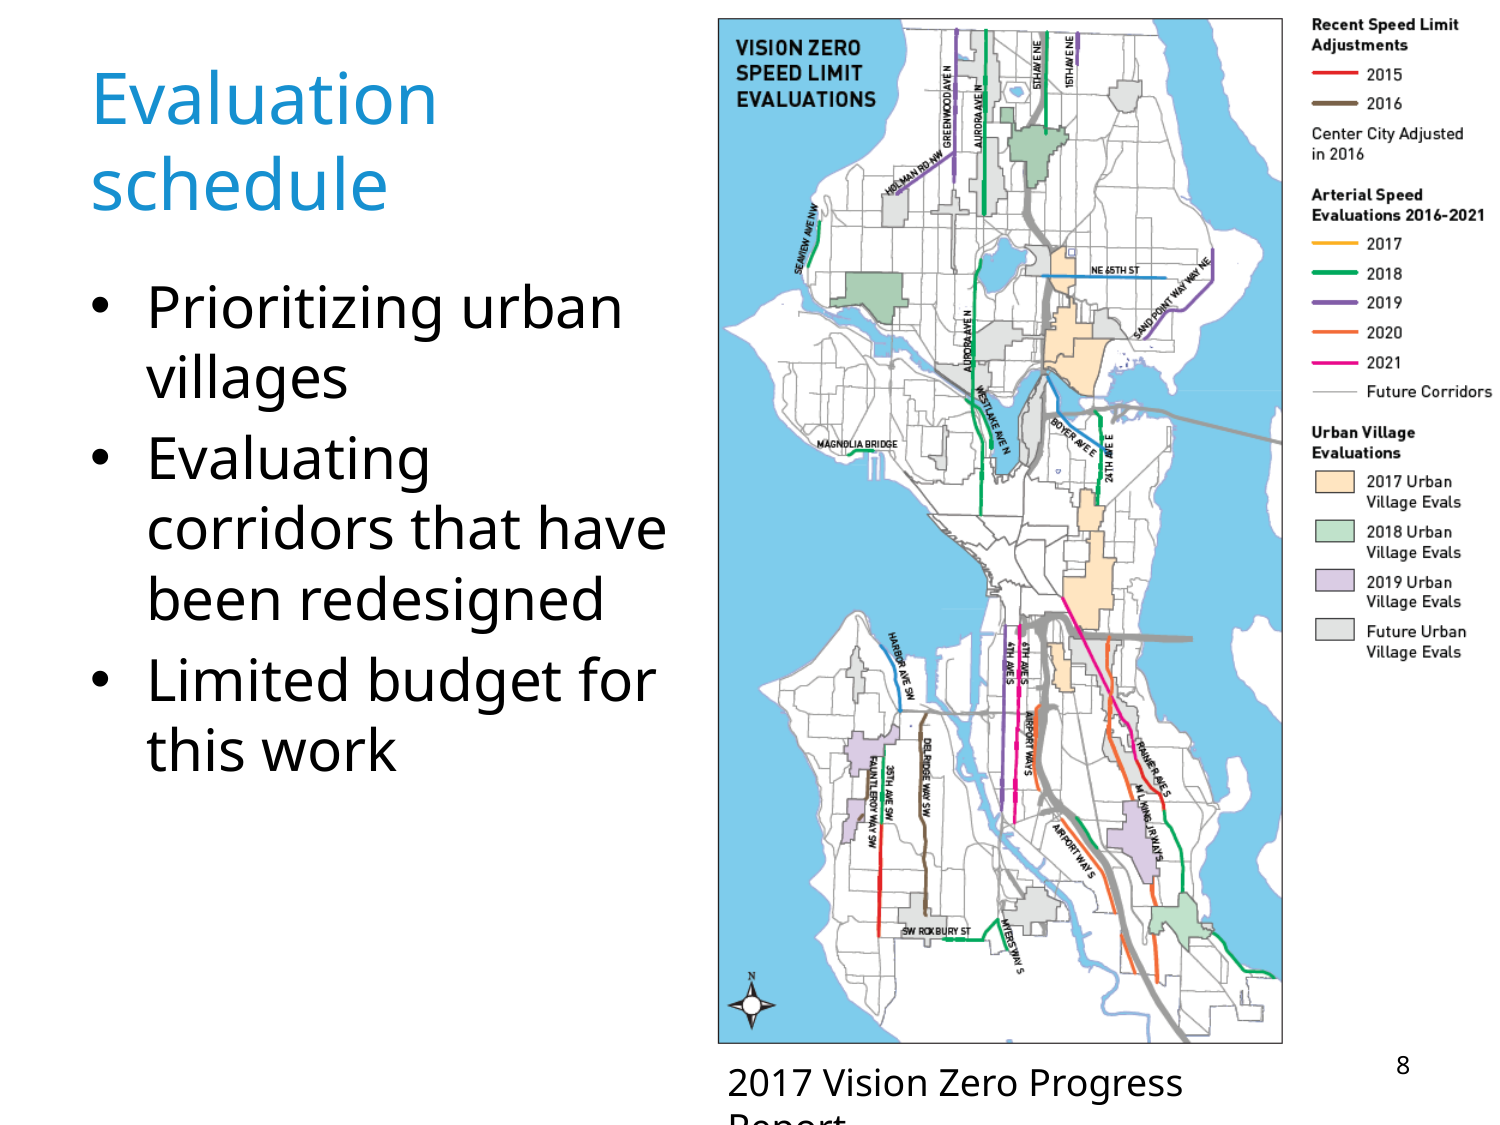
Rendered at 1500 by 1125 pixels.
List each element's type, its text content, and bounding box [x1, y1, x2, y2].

text_box 2017 Vision Zero Progress Report [712, 1058, 1275, 1125]
text_box 8 [1275, 1059, 1425, 1103]
title Evaluation schedule [75, 45, 707, 233]
picture [712, 11, 1500, 1051]
list Prioritizing urban villages Evaluating corridors that have been redesigned Limited budget for this work [75, 262, 700, 1005]
